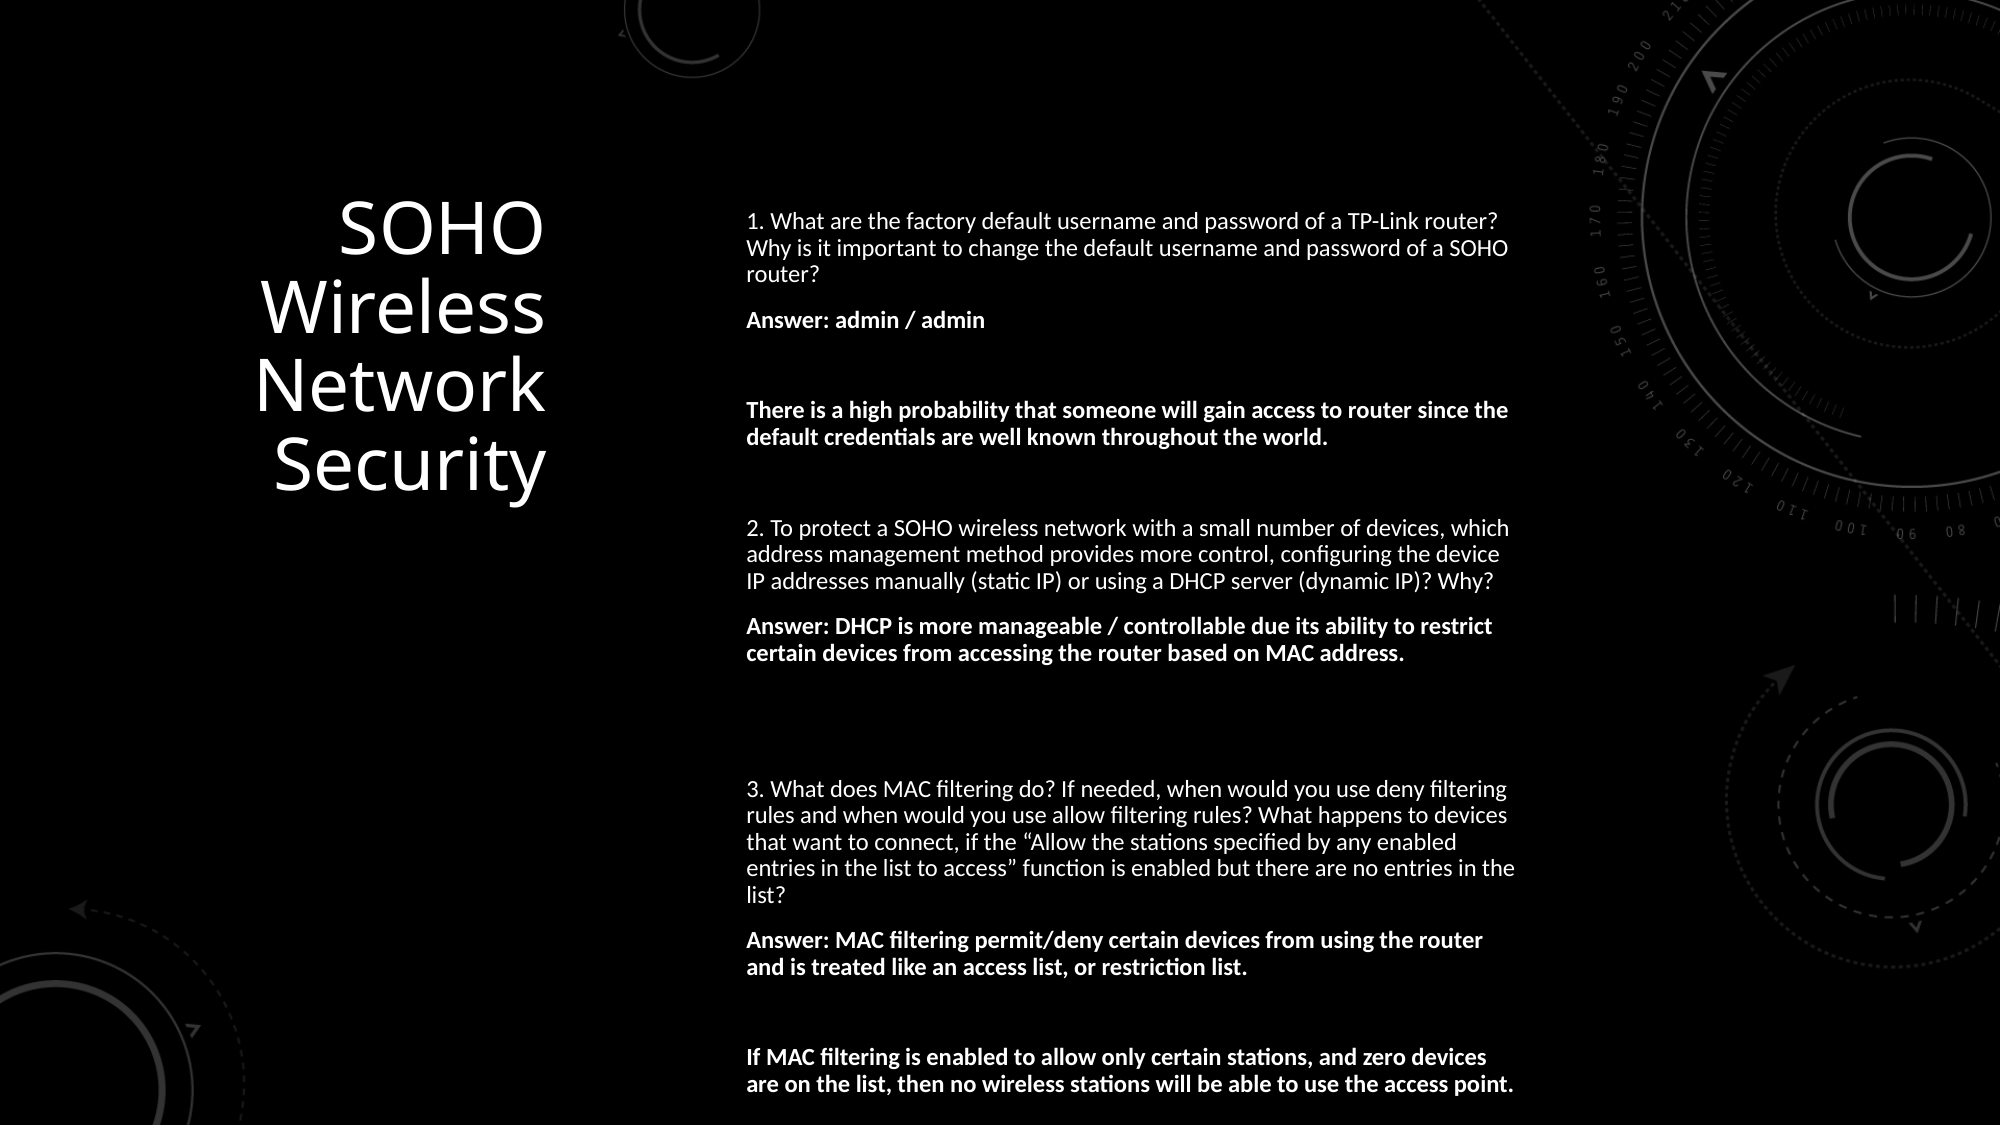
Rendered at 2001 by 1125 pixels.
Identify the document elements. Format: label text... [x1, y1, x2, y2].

picture [0, 0, 2000, 1125]
text_box SOHO Wireless Network Security [141, 137, 562, 514]
list 1. What are the factory default username and password of a TP-Link router? Why is it important to change the default username and password of a SOHO router? Answer: admin / admin There is a high probability that someone will gain access to router since the default credentials are well known throughout the world. 2. To protect a SOHO wireless network with a small number of devices, which address management method provides more control, configuring the device IP addresses manually (static IP) or using a DHCP server (dynamic IP)? Why? Answer: DHCP is more manageable / controllable due its ability to restrict certain devices from accessing the router based on MAC address. 3. What does MAC filtering do? If needed, when would you use deny filtering rules and when would you use allow filtering rules? What happens to devices that want to connect, if the “Allow the stations specified by any enabled entries in the list to access” function is enabled but there are no entries in the list? Answer: MAC filtering permit/deny certain devices from using the router and is treated like an access list, or restriction list. If MAC filtering is enabled to allow only certain stations, and zero devices are on the list, then no wireless stations will be able to use the access point. [731, 201, 1538, 1111]
